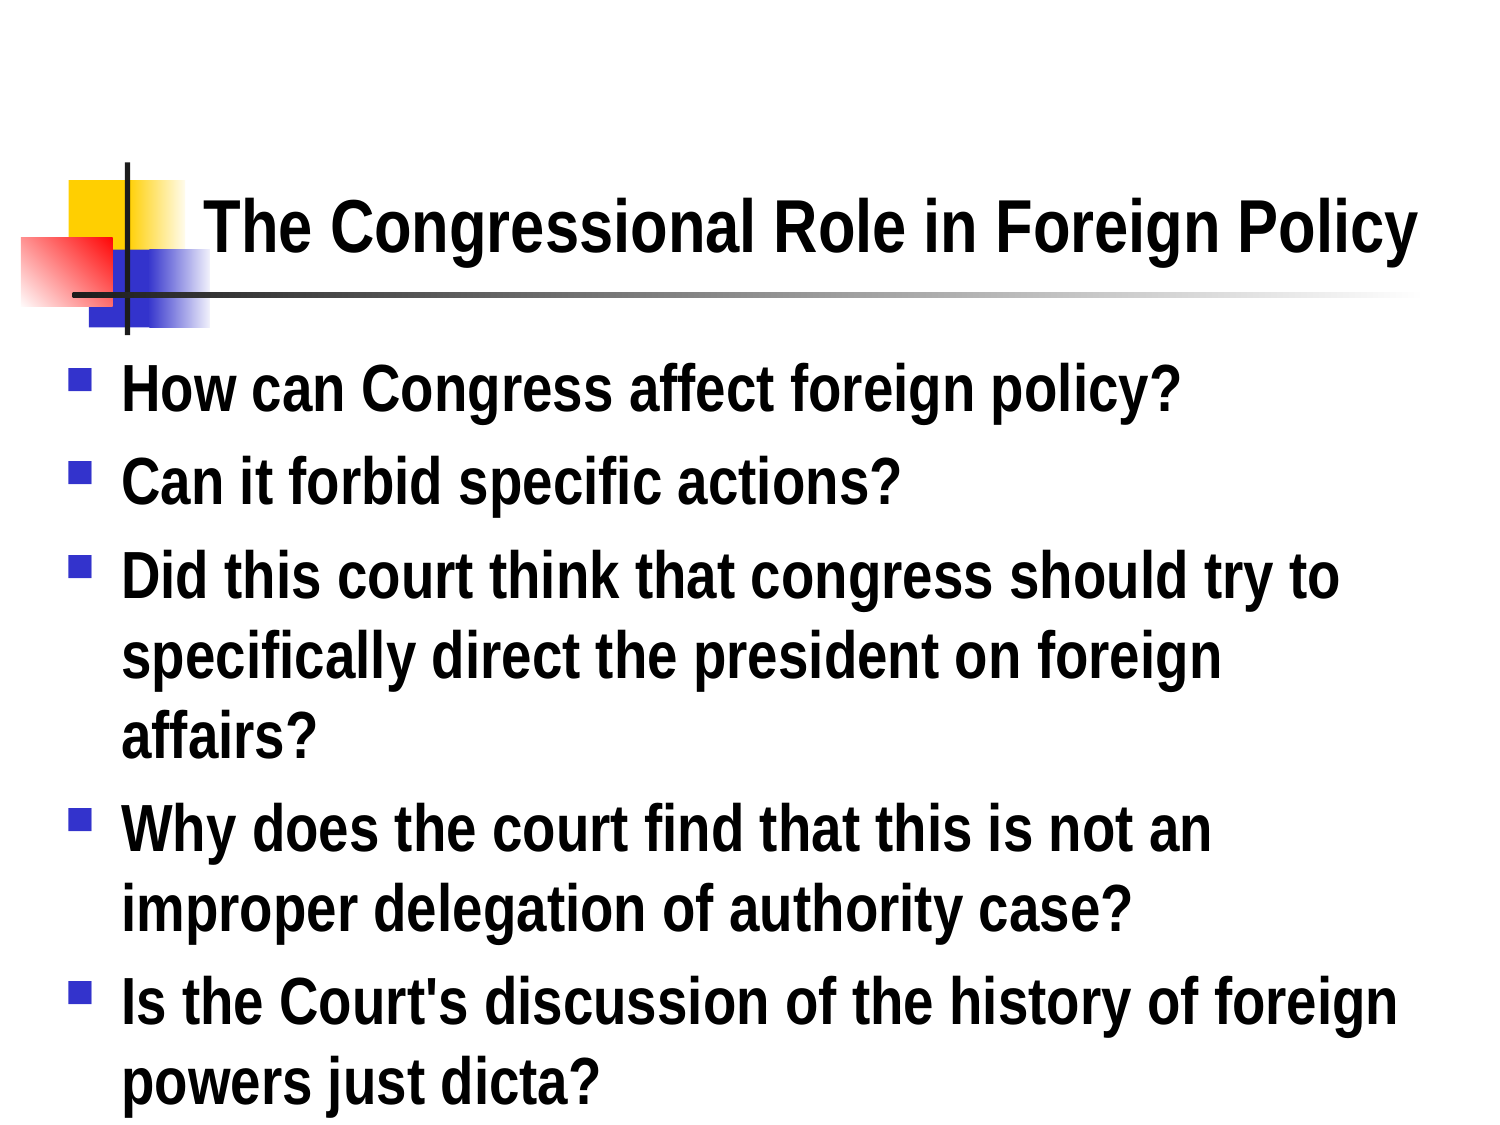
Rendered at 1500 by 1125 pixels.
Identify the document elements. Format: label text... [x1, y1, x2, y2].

title The Congressional Role in Foreign Policy [188, 35, 1468, 275]
list How can Congress affect foreign policy? Can it forbid specific actions? Did this court think that congress should try to specifically direct the president on foreign affairs? Why does the court find that this is not an improper delegation of authority case? Is the Court's discussion of the history of foreign powers just dicta? [50, 337, 1450, 1075]
